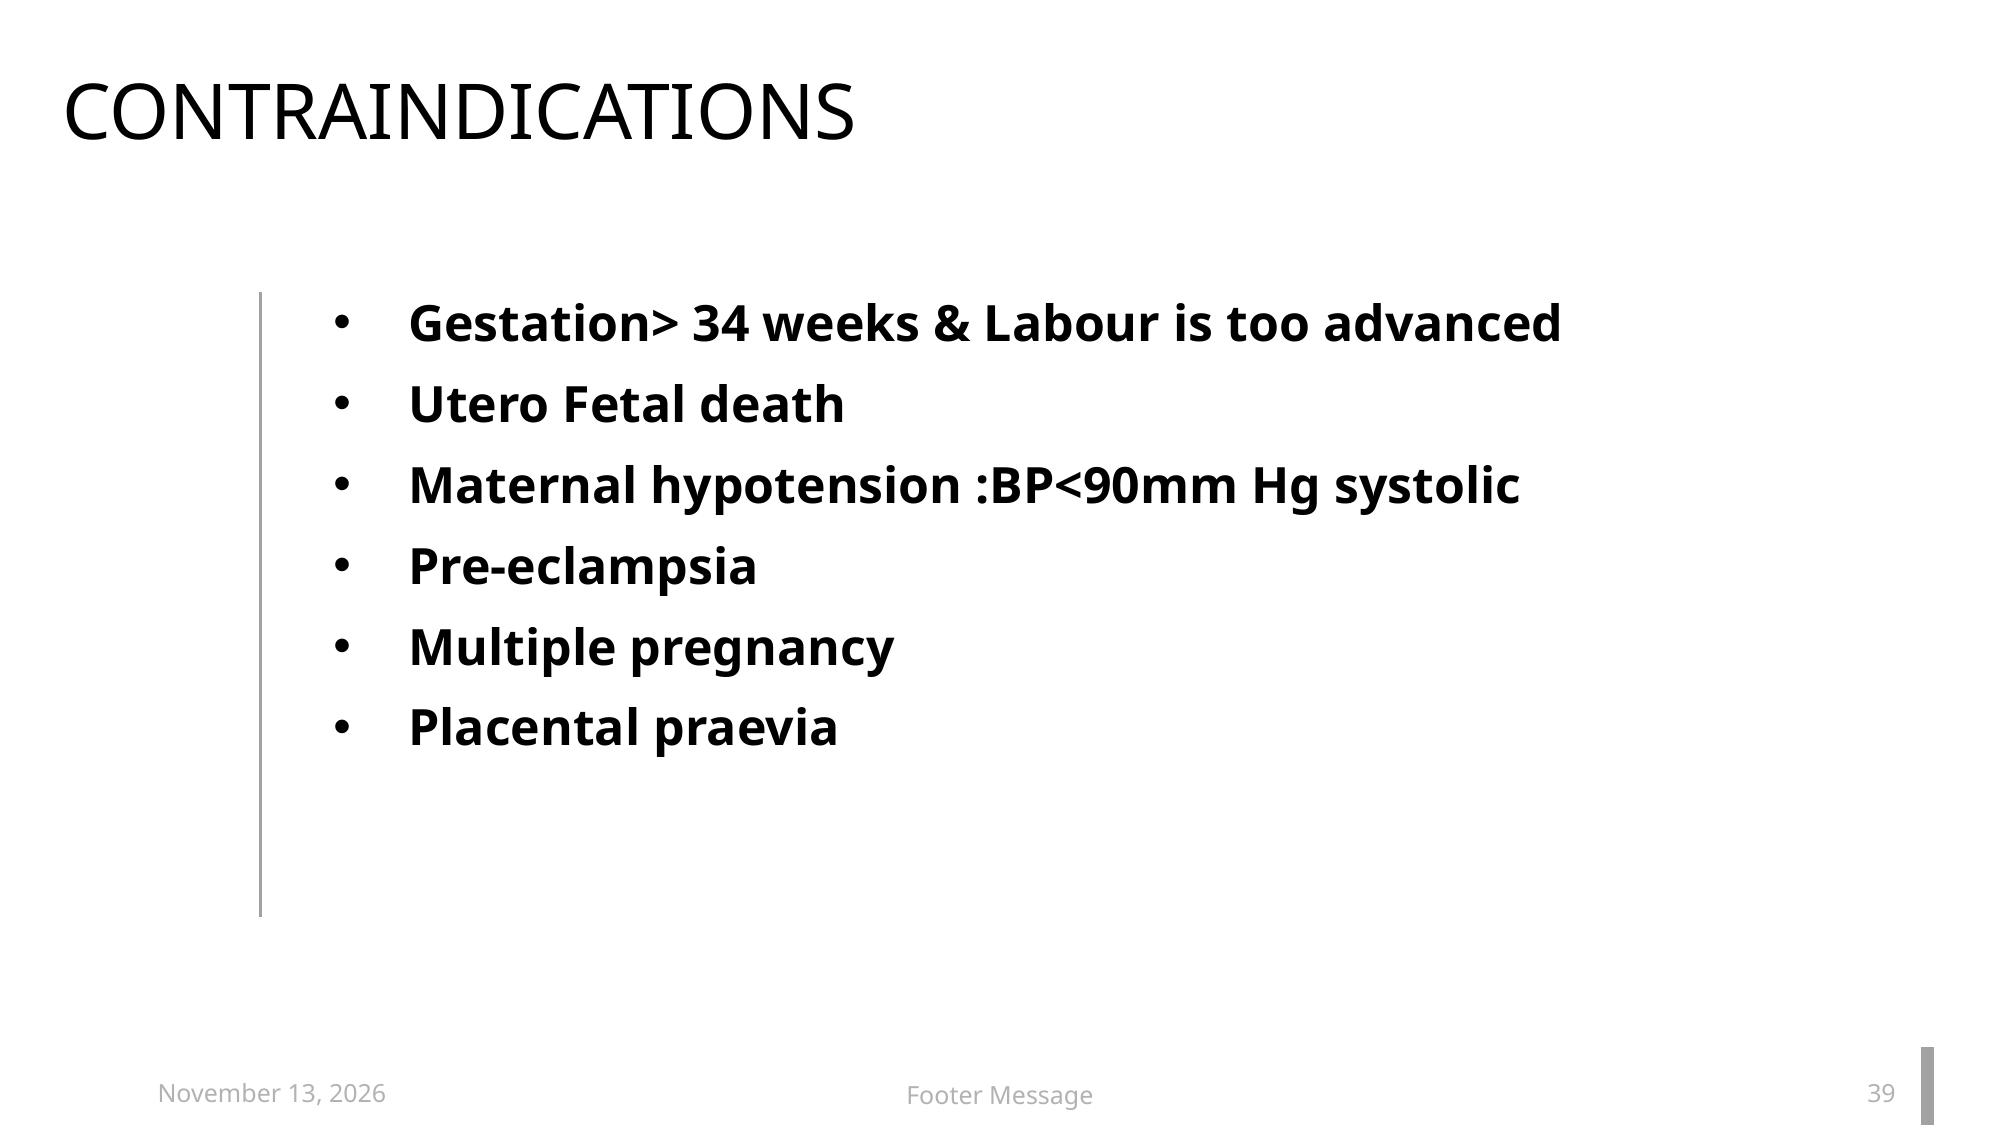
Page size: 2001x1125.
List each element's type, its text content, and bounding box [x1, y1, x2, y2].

list Gestation> 34 weeks & Labour is too advanced Utero Fetal death Maternal hypotension :BP<90mm Hg systolic Pre-eclampsia Multiple pregnancy Placental praevia [333, 291, 1896, 917]
slide_number 39 [1812, 1064, 1896, 1125]
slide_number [137, 1064, 588, 1125]
footer Footer Message [662, 1064, 1338, 1125]
title CONTRAINDICATIONS [62, 62, 1896, 167]
